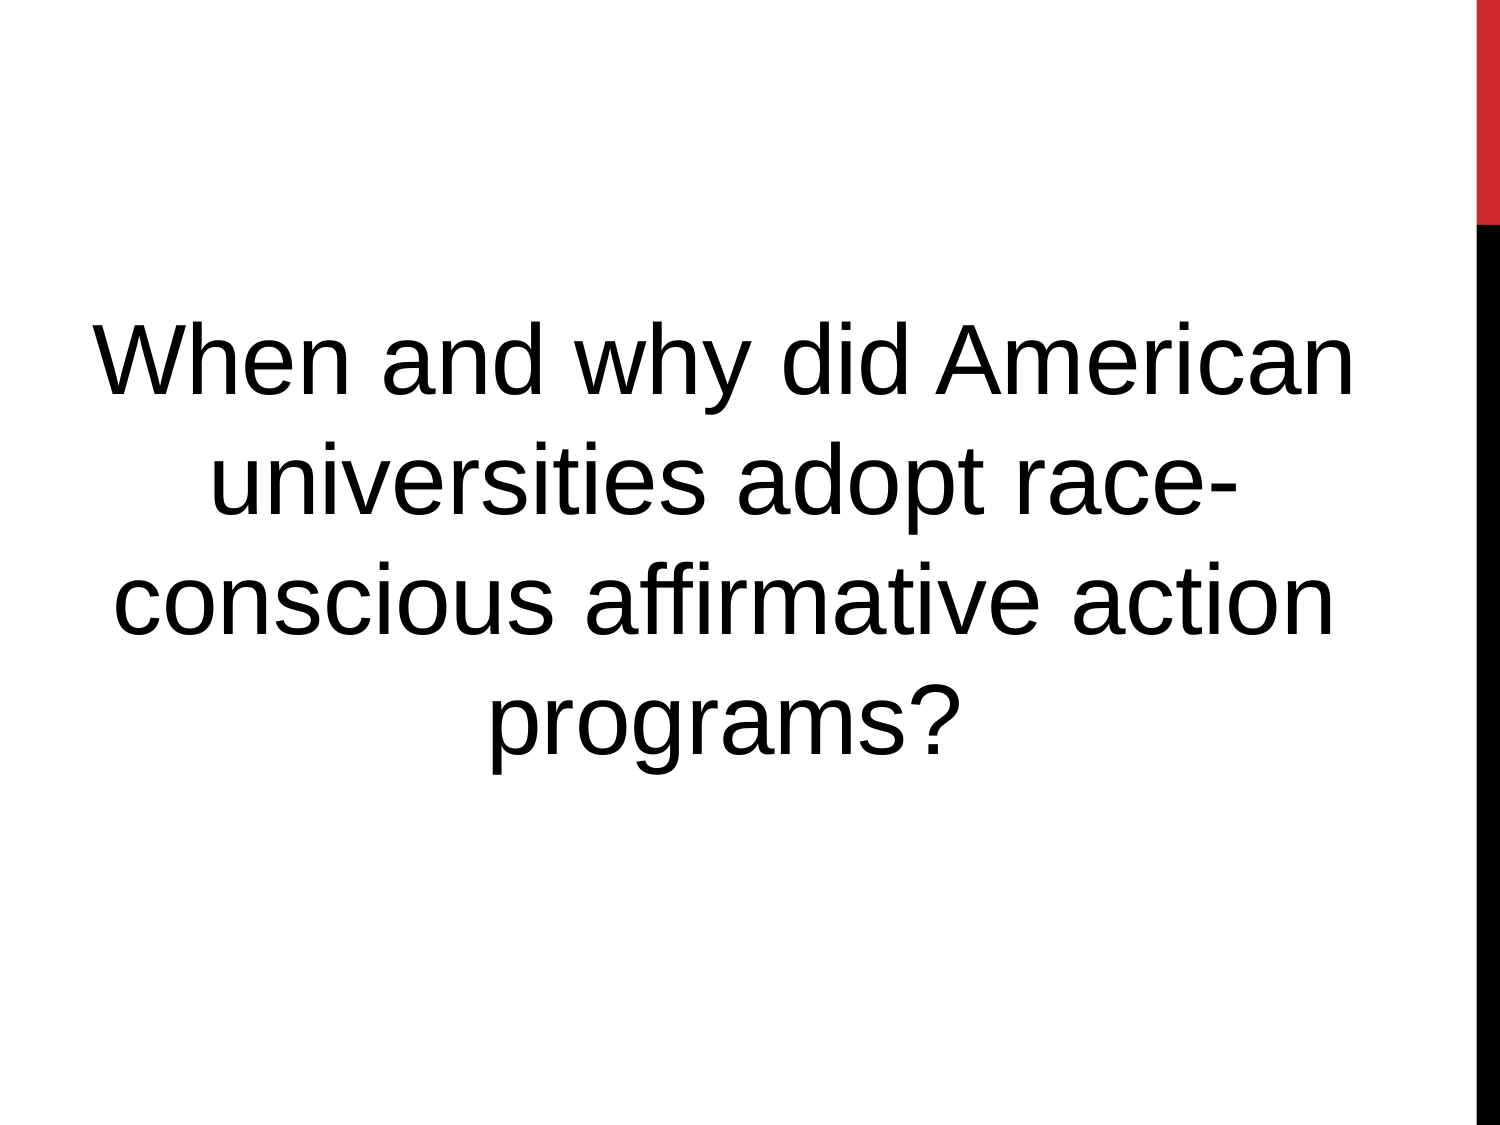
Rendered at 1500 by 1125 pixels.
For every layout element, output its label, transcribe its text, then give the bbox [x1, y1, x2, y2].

text_box When and why did American universities adopt race-conscious affirmative action programs? [37, 287, 1413, 782]
